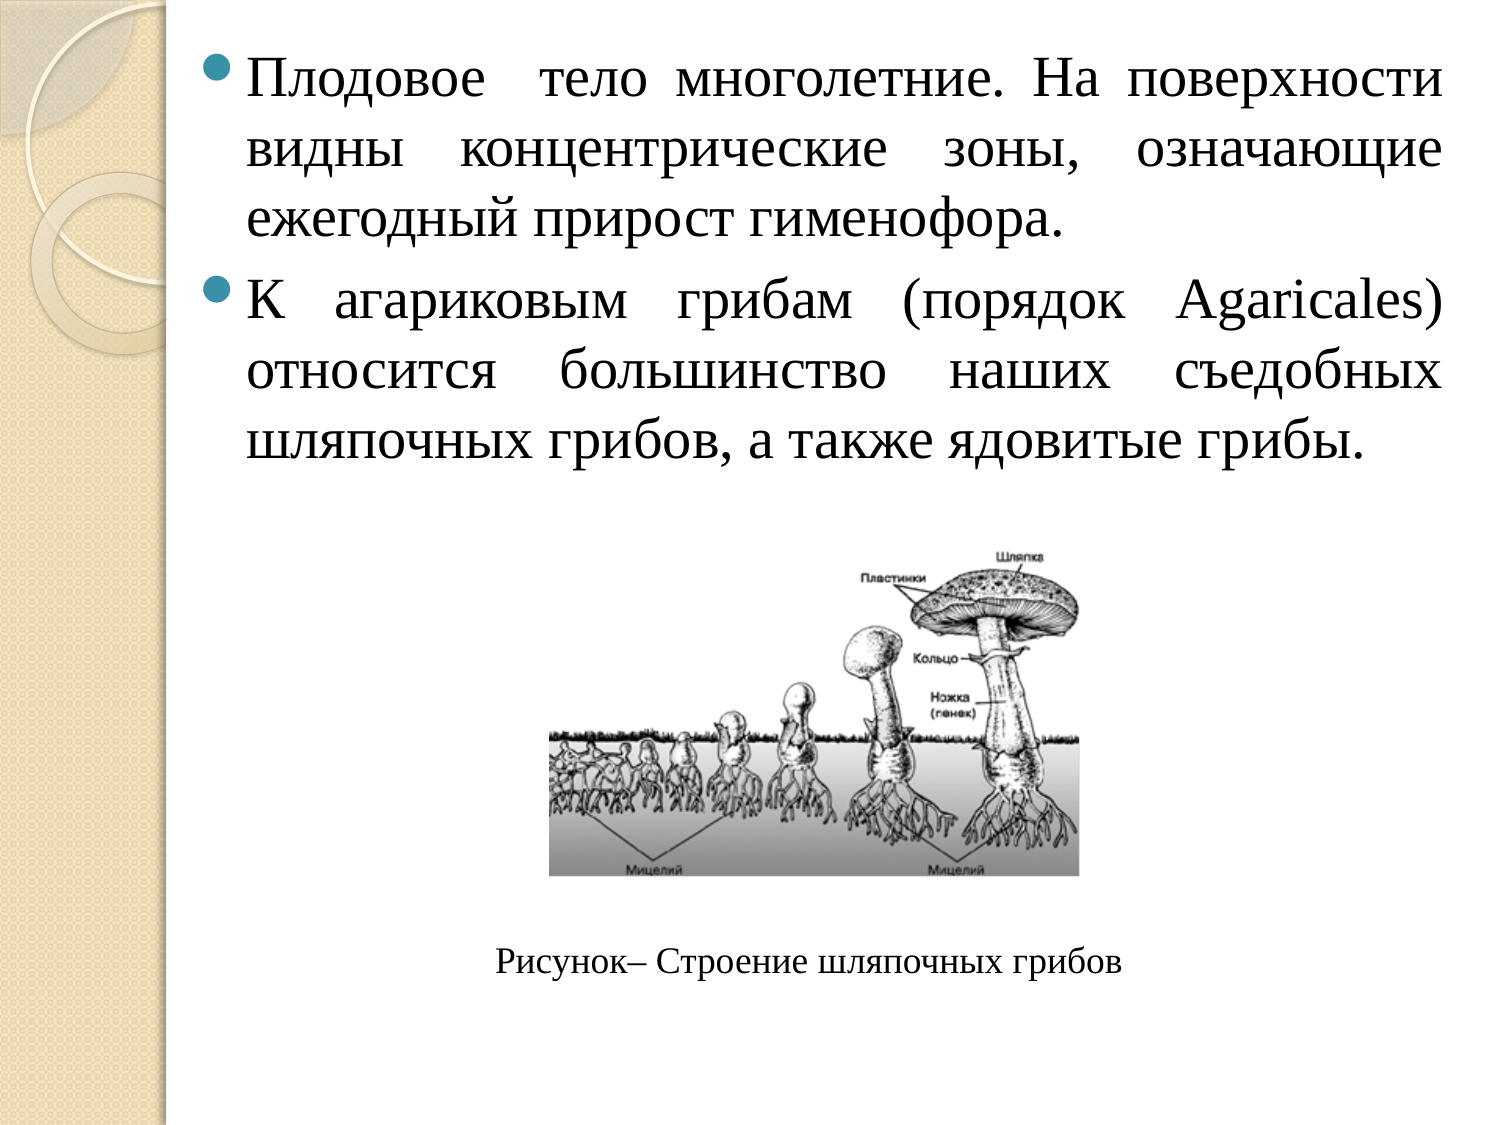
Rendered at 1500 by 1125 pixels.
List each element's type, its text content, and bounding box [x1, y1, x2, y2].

picture [549, 550, 1081, 878]
list Плодовое тело многолетние. На поверхности видны концентрические зоны, означающие ежегодный прирост гименофора. К агариковым грибам (порядок Agaricales) относится большинство наших съедобных шляпочных грибов, а также ядовитые грибы. [171, 30, 1459, 480]
text_box Рисунок– Строение шляпочных грибов [371, 928, 1247, 989]
